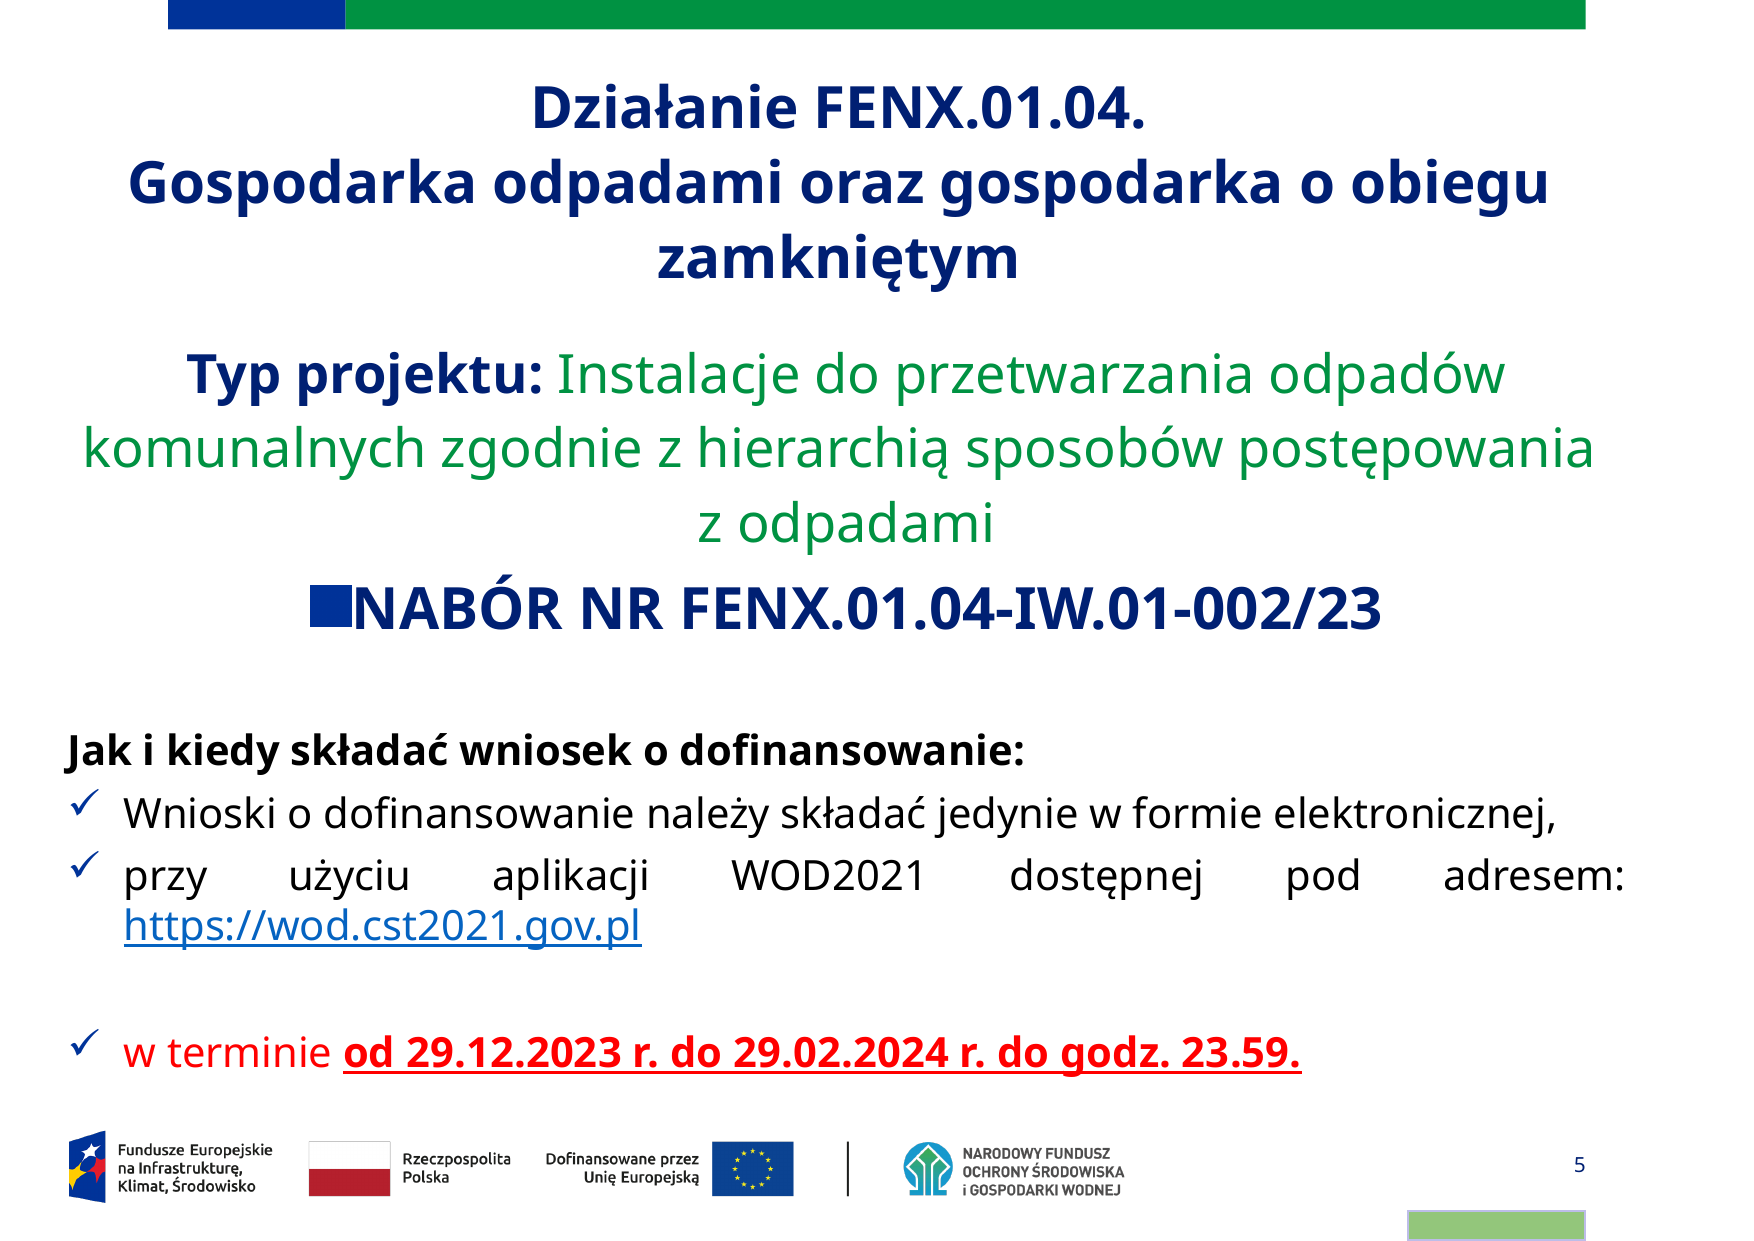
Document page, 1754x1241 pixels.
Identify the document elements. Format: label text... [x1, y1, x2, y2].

slide_number 5 [1408, 1151, 1586, 1181]
title Działanie FENX.01.04. Gospodarka odpadami oraz gospodarka o obiegu zamkniętym [53, 65, 1625, 231]
picture [310, 585, 352, 627]
picture [49, 1112, 1143, 1221]
list Typ projektu: Instalacje do przetwarzania odpadów komunalnych zgodnie z hierarchią sposobów postępowania z odpadami NABÓR NR FENX.01.04-IW.01-002/23 Jak i kiedy składać wniosek o dofinansowanie: Wnioski o dofinansowanie należy składać jedynie w formie elektronicznej, przy użyciu aplikacji WOD2021 dostępnej pod adresem: https://wod.cst2021.gov.pl w terminie od 29.12.2023 r. do 29.02.2024 r. do godz. 23.59. [67, 329, 1627, 1152]
